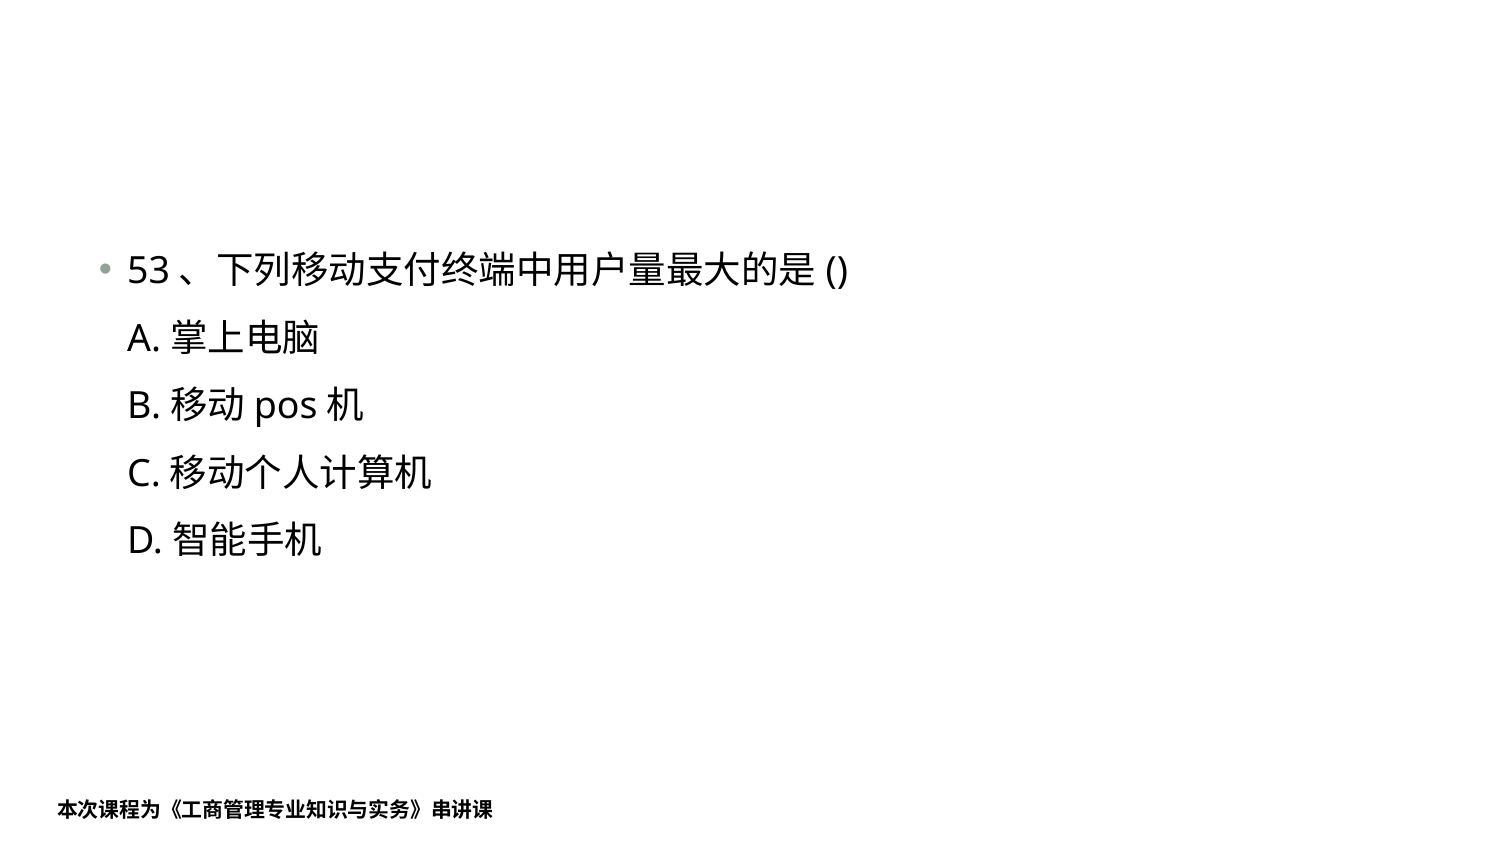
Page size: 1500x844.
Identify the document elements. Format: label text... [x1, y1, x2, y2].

list 53、下列移动支付终端中用户量最大的是() A.掌上电脑 B.移动pos机 C.移动个人计算机 D.智能手机 [69, 152, 1455, 795]
